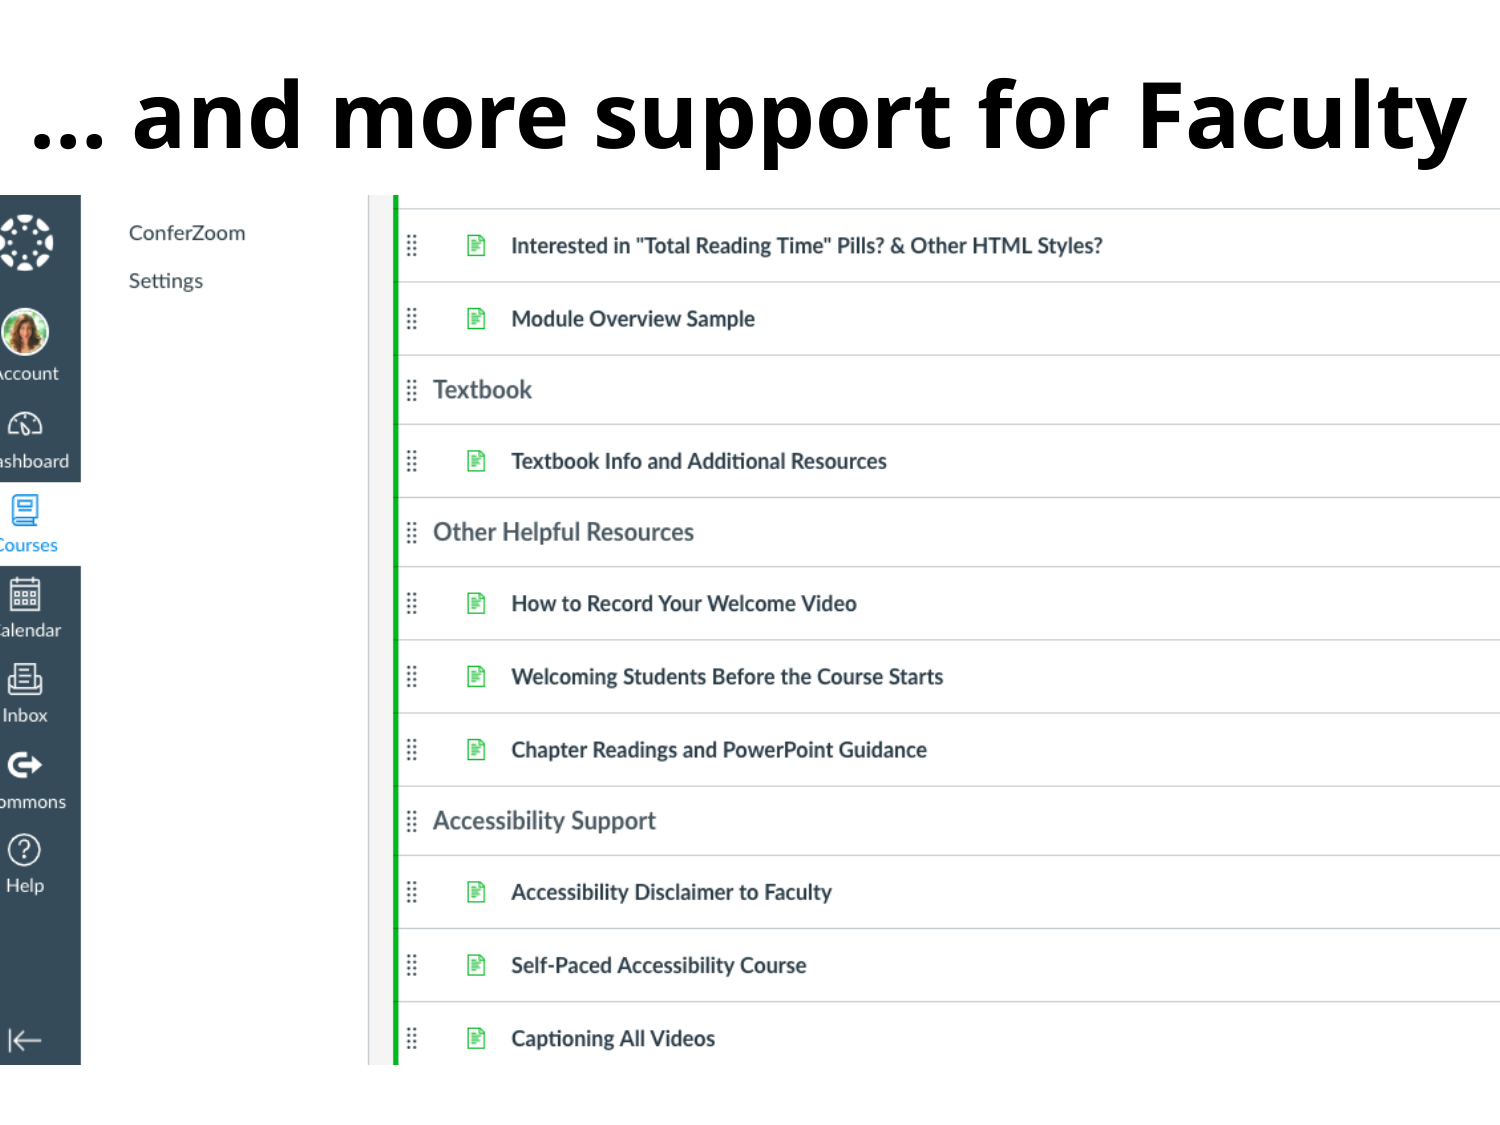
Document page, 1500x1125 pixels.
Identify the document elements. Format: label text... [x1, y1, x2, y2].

text_box … and more support for Faculty [0, 49, 1498, 175]
picture [0, 195, 1500, 1065]
